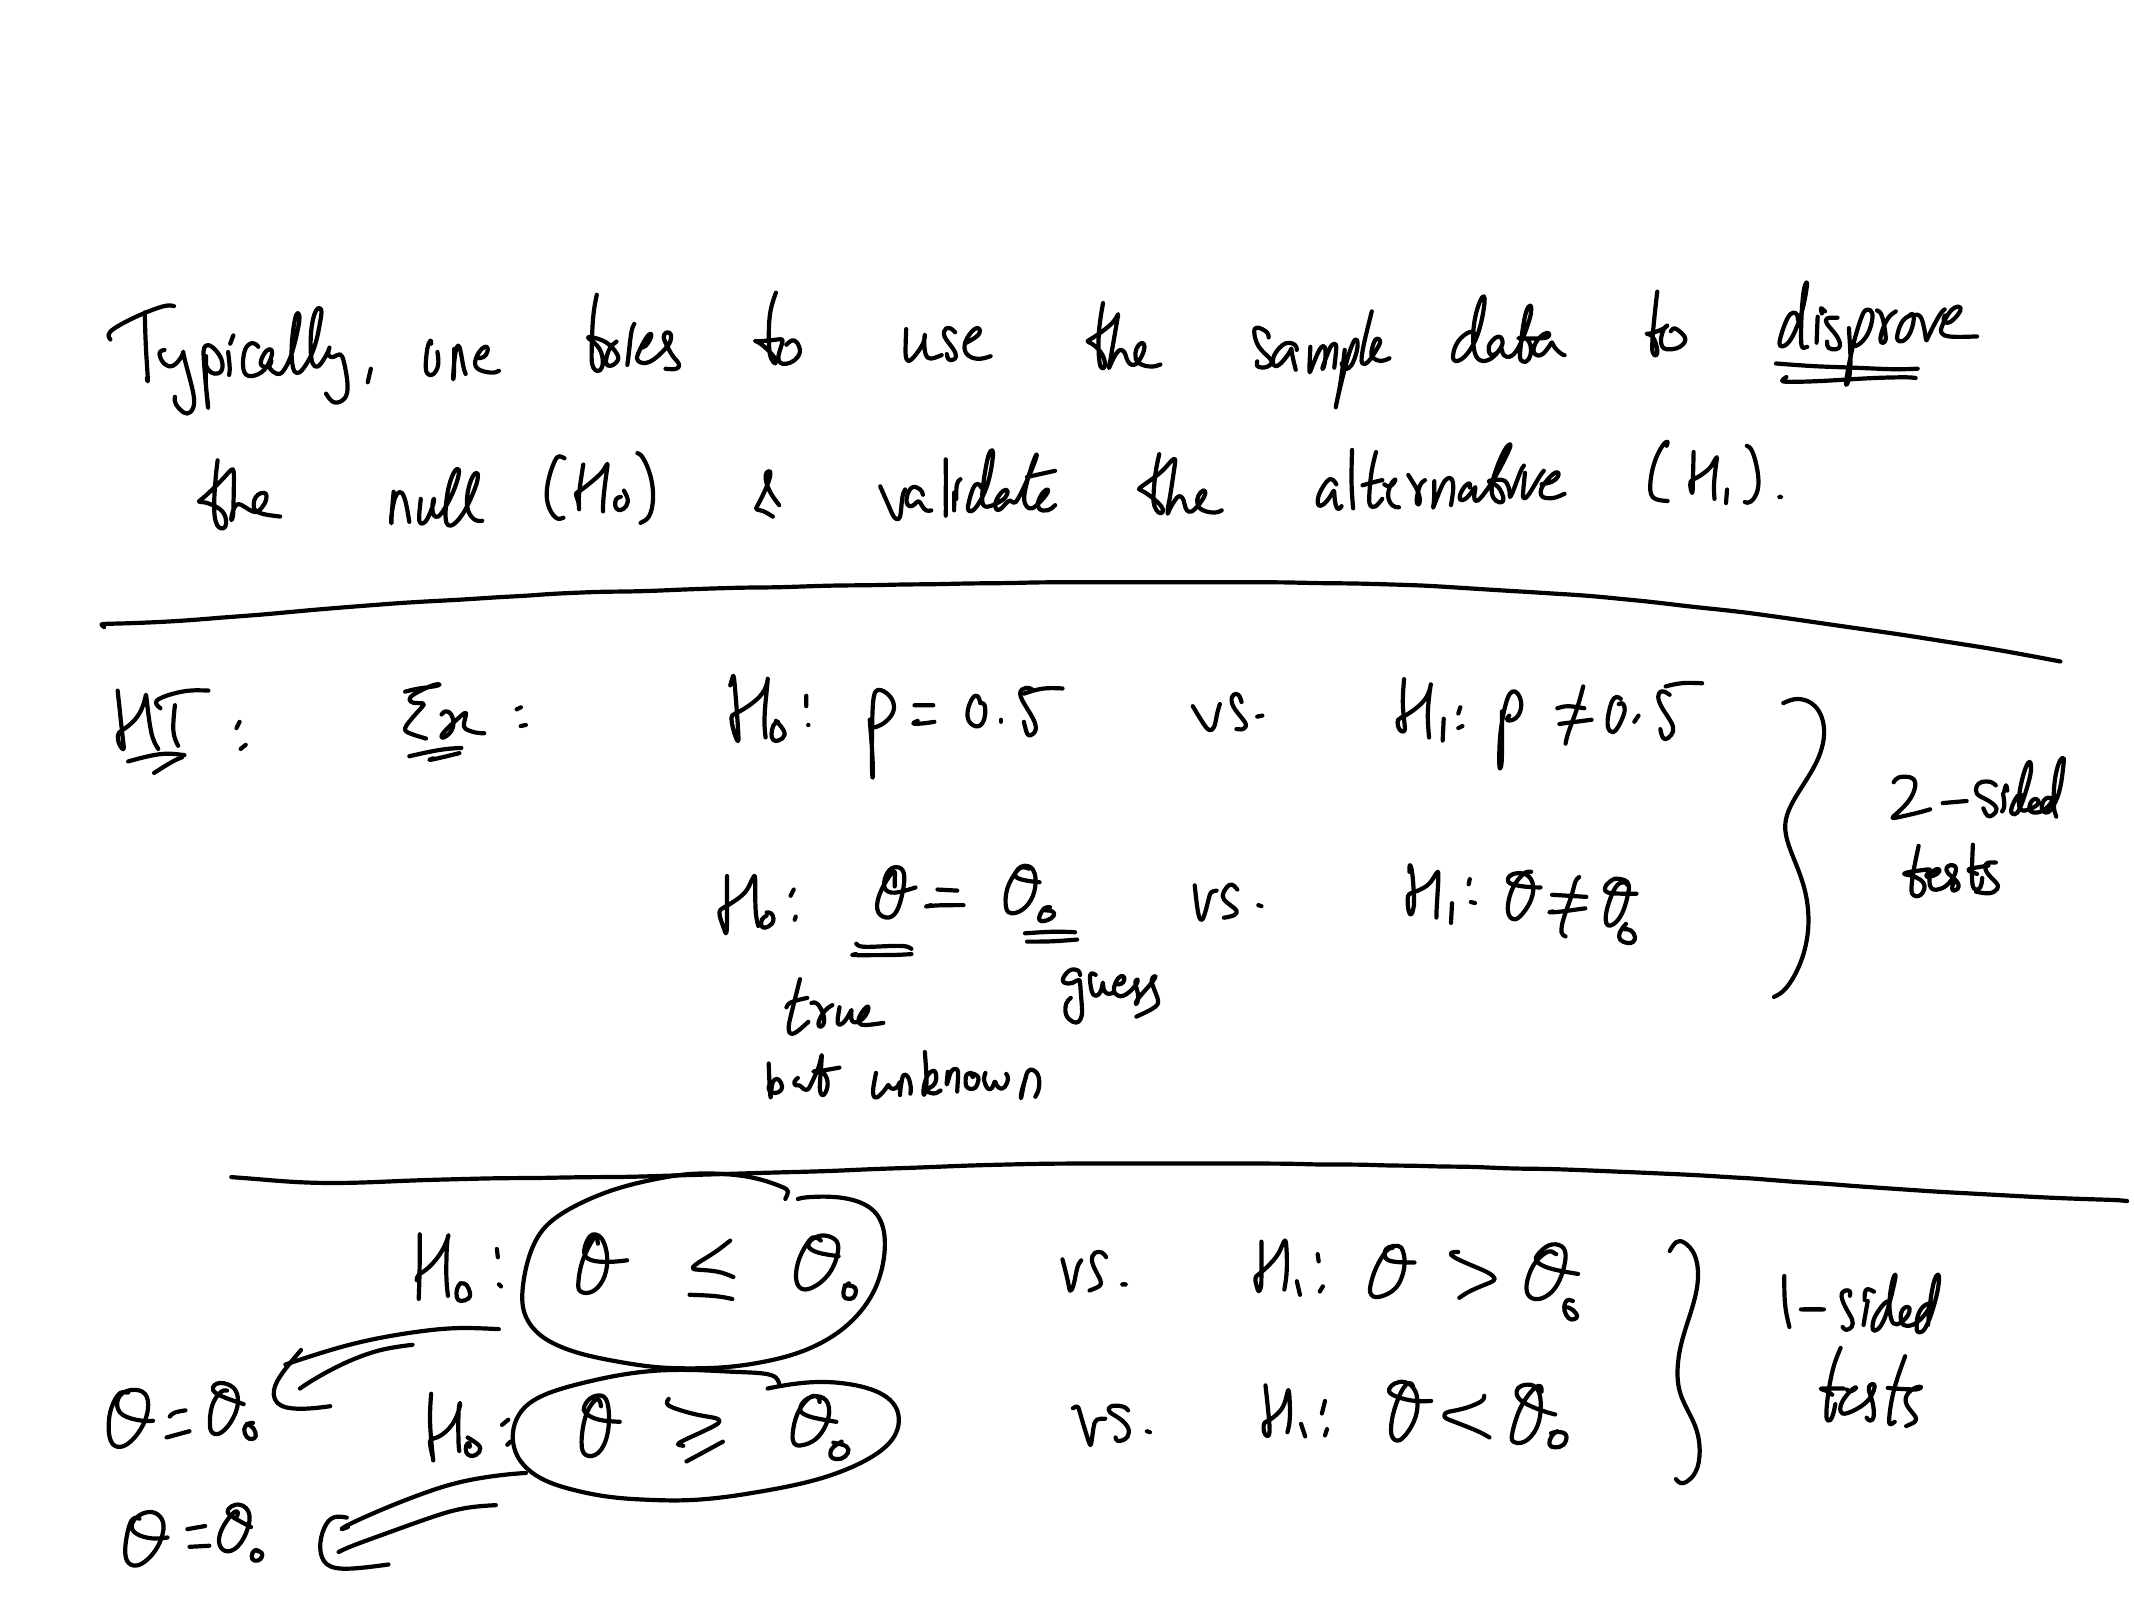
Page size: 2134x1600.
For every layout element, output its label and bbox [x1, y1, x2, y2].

text_box [101, 282, 2128, 1570]
